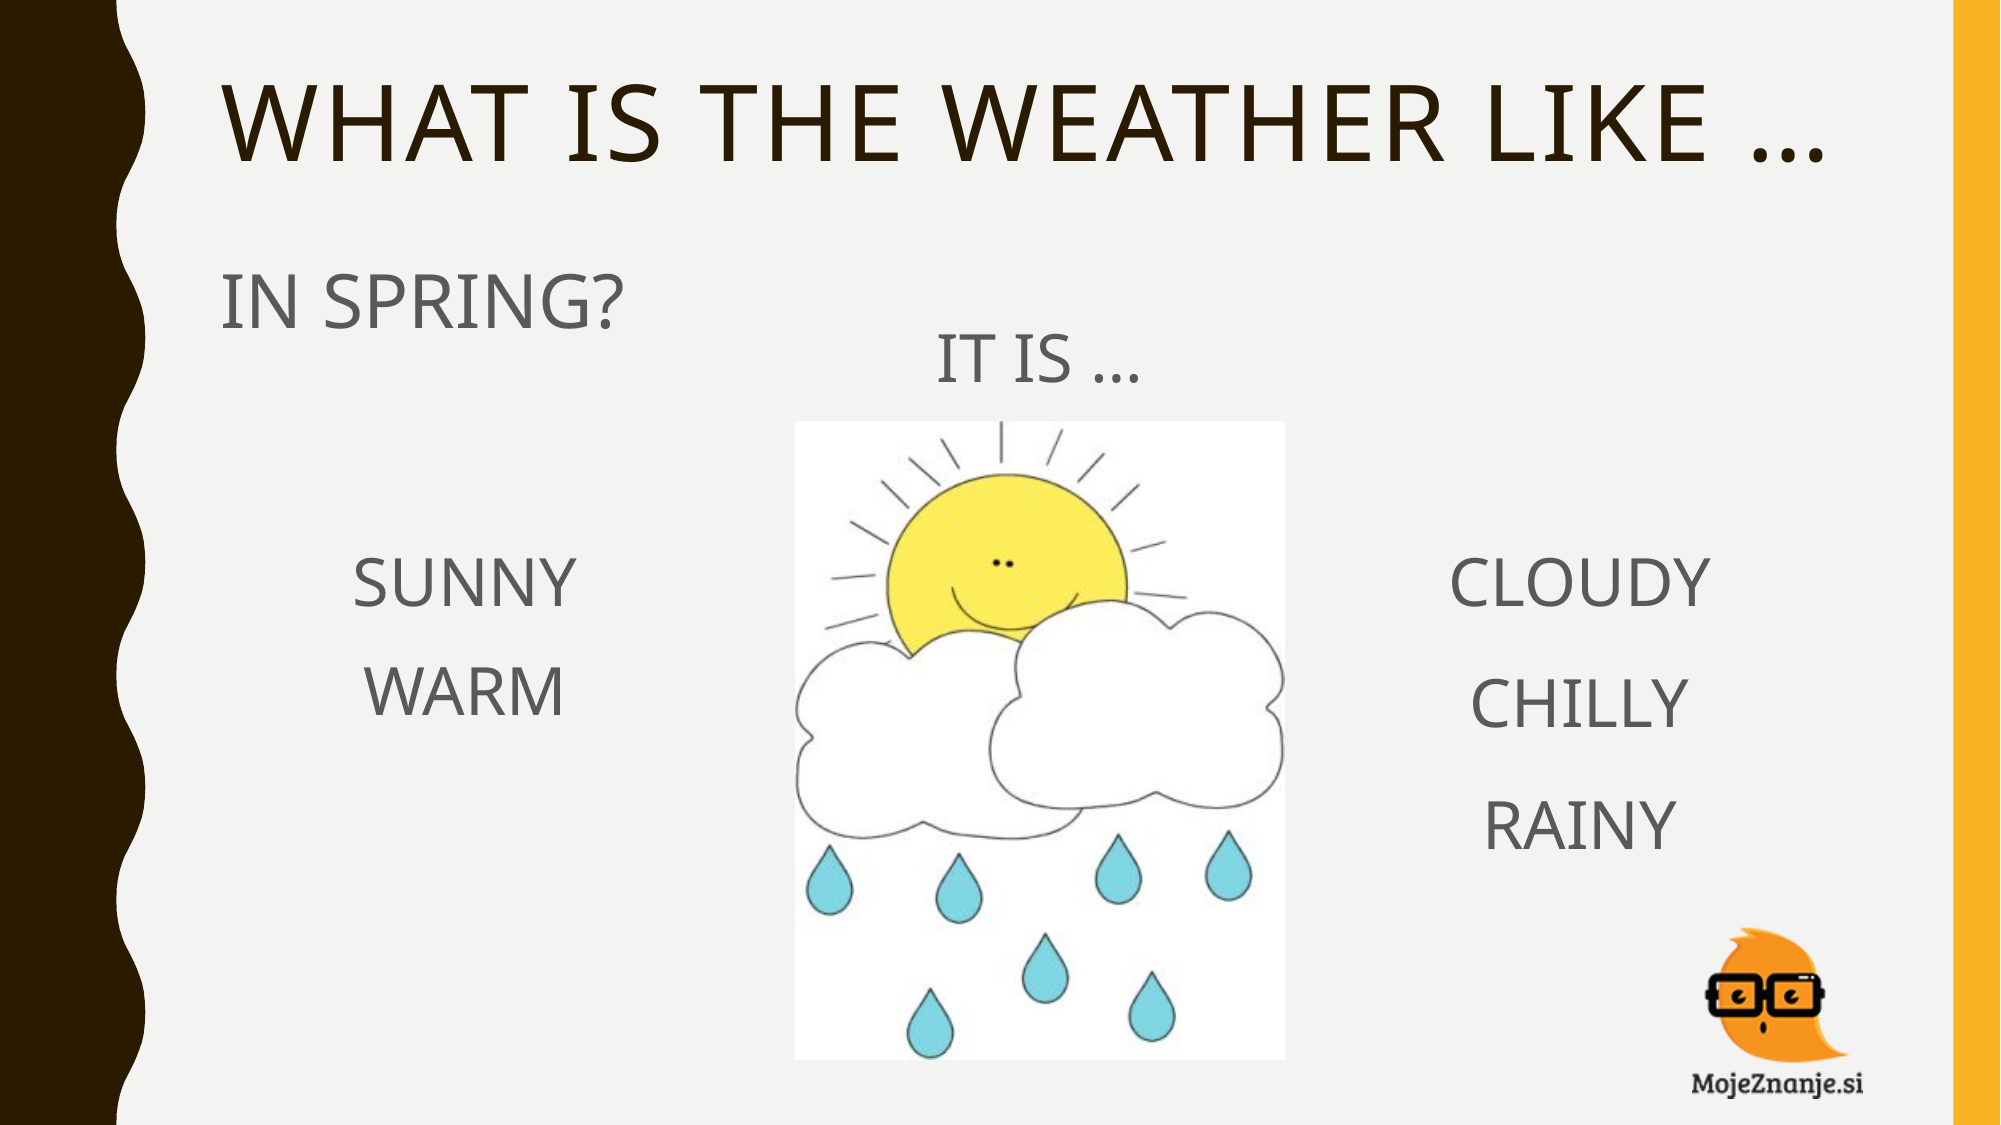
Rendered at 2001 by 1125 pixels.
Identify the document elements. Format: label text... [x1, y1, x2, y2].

picture [1692, 965, 1863, 1099]
picture [795, 421, 1285, 1060]
text_box RAINY [1432, 767, 1727, 877]
text_box WARM [318, 633, 613, 743]
title WHAT IS THE WEATHER LIKE … [205, 62, 1875, 237]
list IN SPRING? [205, 237, 1875, 965]
text_box IT IS … [892, 300, 1188, 410]
text_box CLOUDY [1432, 524, 1727, 634]
text_box SUNNY [318, 524, 613, 633]
text_box CHILLY [1432, 645, 1727, 755]
